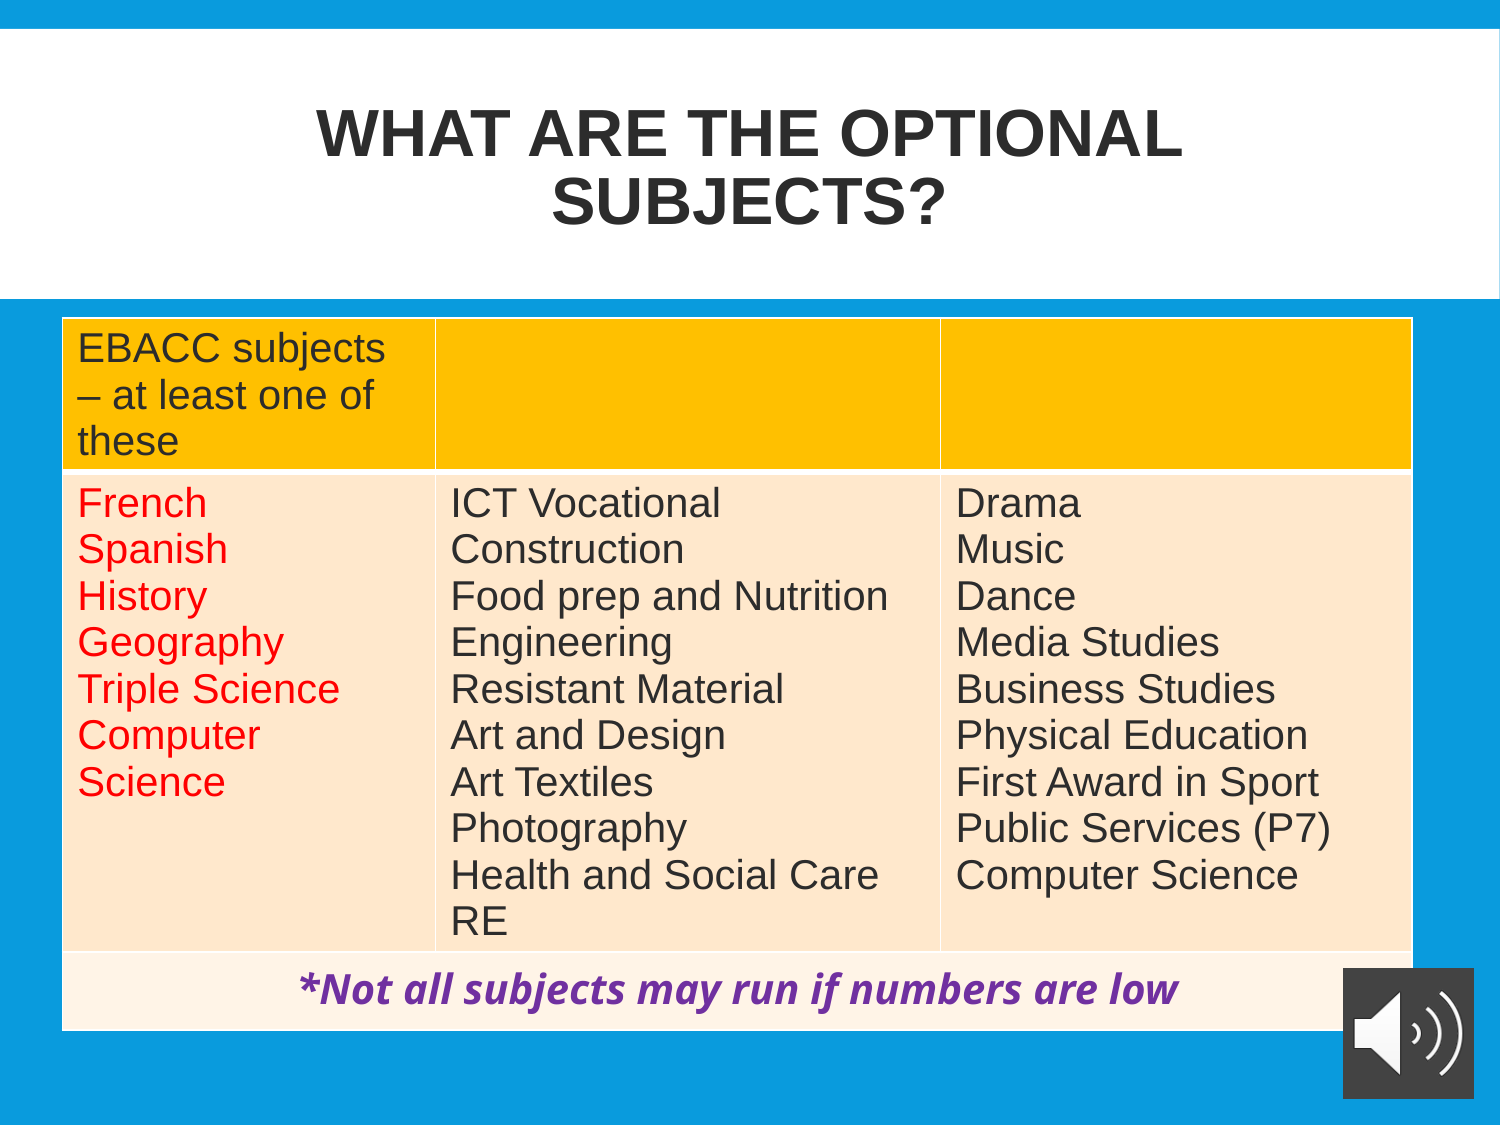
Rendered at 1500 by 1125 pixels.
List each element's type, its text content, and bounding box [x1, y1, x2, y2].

table_cell ICT Vocational Construction Food prep and Nutrition Engineering Resistant Material Art and Design Art Textiles Photography Health and Social Care RE [436, 475, 940, 951]
picture [1341, 966, 1473, 1098]
table_cell French Spanish History Geography Triple Science Computer Science [63, 475, 435, 951]
table_cell *Not all subjects may run if numbers are low [63, 953, 1411, 1029]
table_header [436, 319, 940, 469]
title What are the optional subjects? [112, 46, 1388, 295]
table_header [941, 319, 1411, 469]
table_header EBACC subjects – at least one of these [63, 319, 435, 469]
table_cell Drama Music Dance Media Studies Business Studies Physical Education First Award in Sport Public Services (P7) Computer Science [941, 475, 1411, 951]
